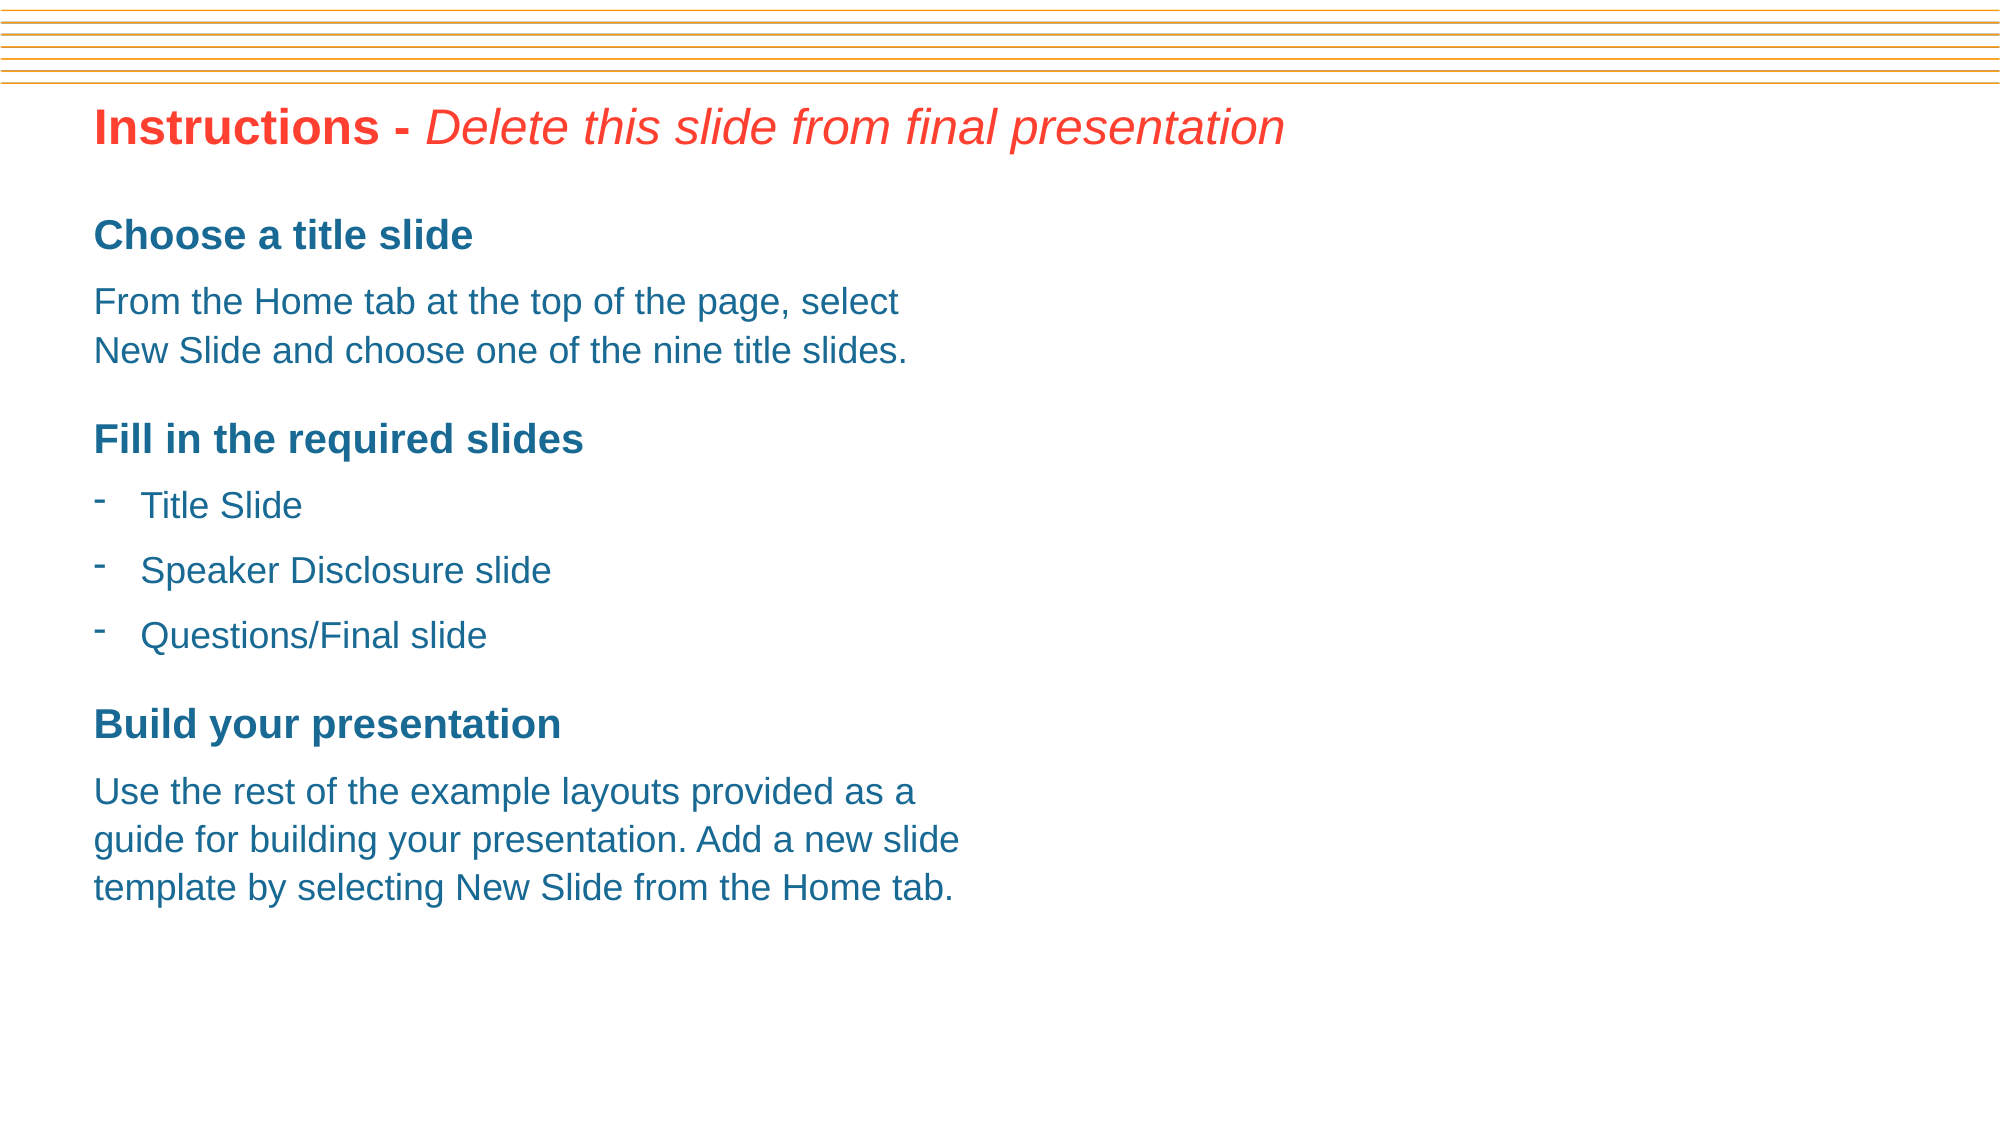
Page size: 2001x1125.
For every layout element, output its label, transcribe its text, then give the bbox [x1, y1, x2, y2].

picture [2, 10, 1999, 84]
text_box Choose a title slide From the Home tab at the top of the page, select New Slide and choose one of the nine title slides. Fill in the required slides Title Slide Speaker Disclosure slide Questions/Final slide Build your presentation Use the rest of the example layouts provided as a guide for building your presentation. Add a new slide template by selecting New Slide from the Home tab. [78, 196, 997, 916]
title Instructions - Delete this slide from final presentation [78, 91, 1922, 166]
